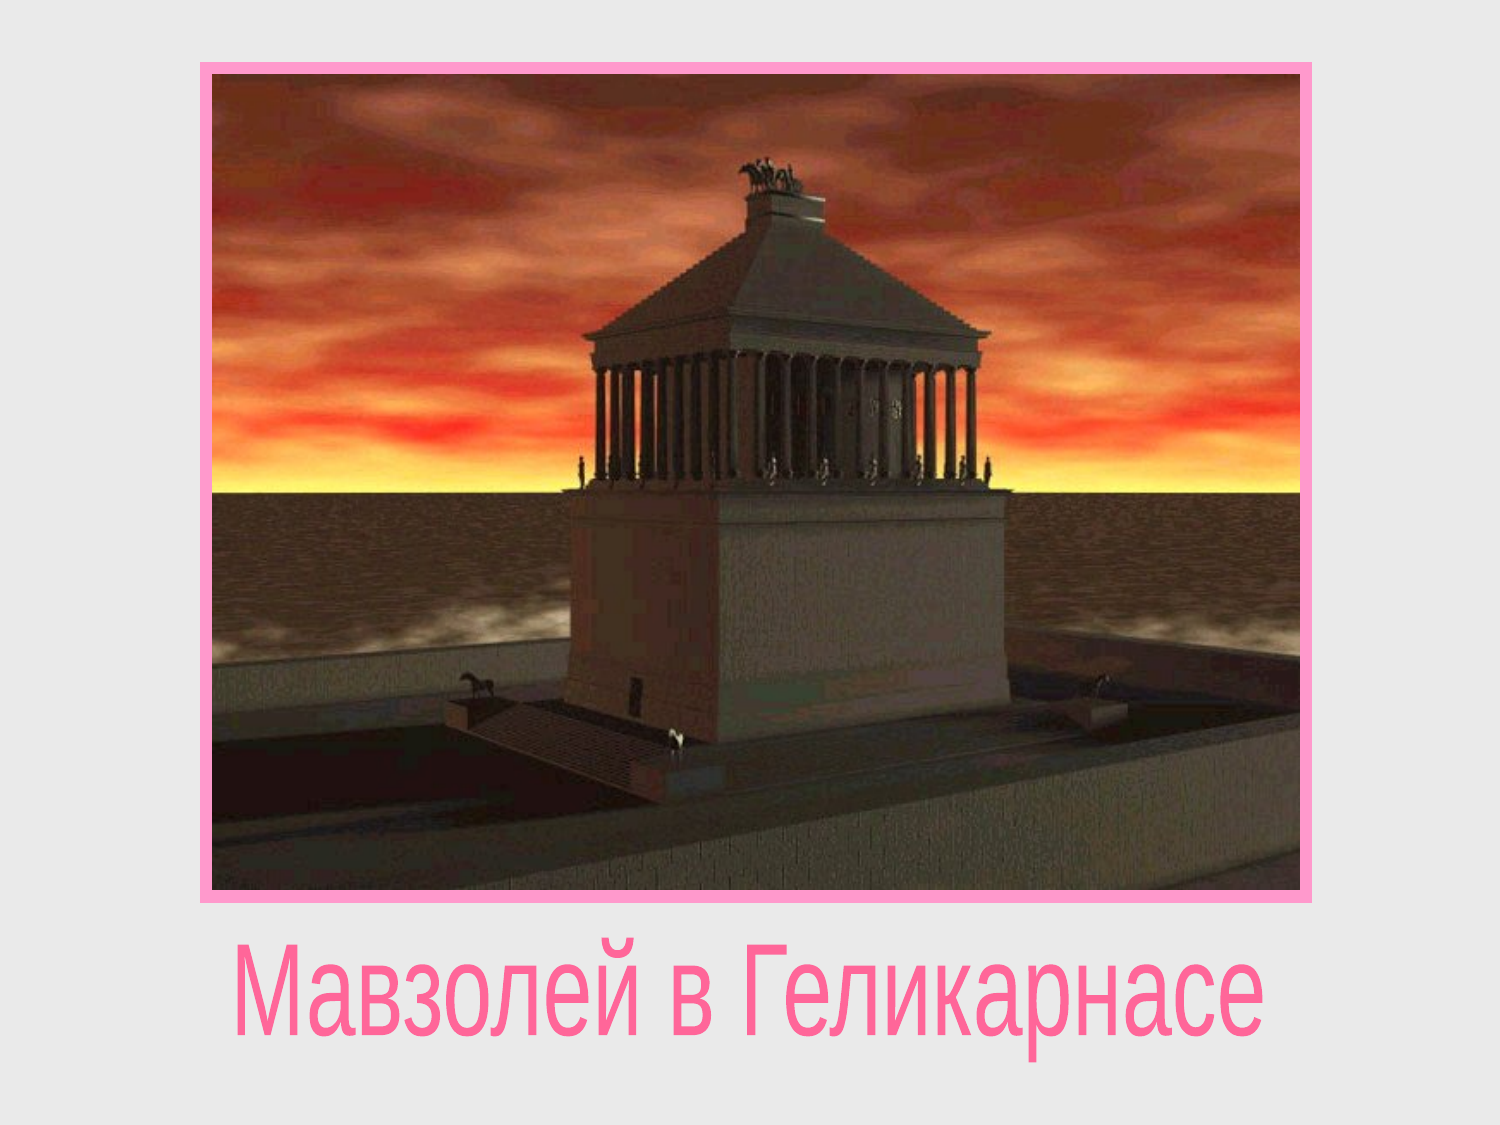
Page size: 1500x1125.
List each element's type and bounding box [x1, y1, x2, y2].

picture [212, 74, 1301, 891]
